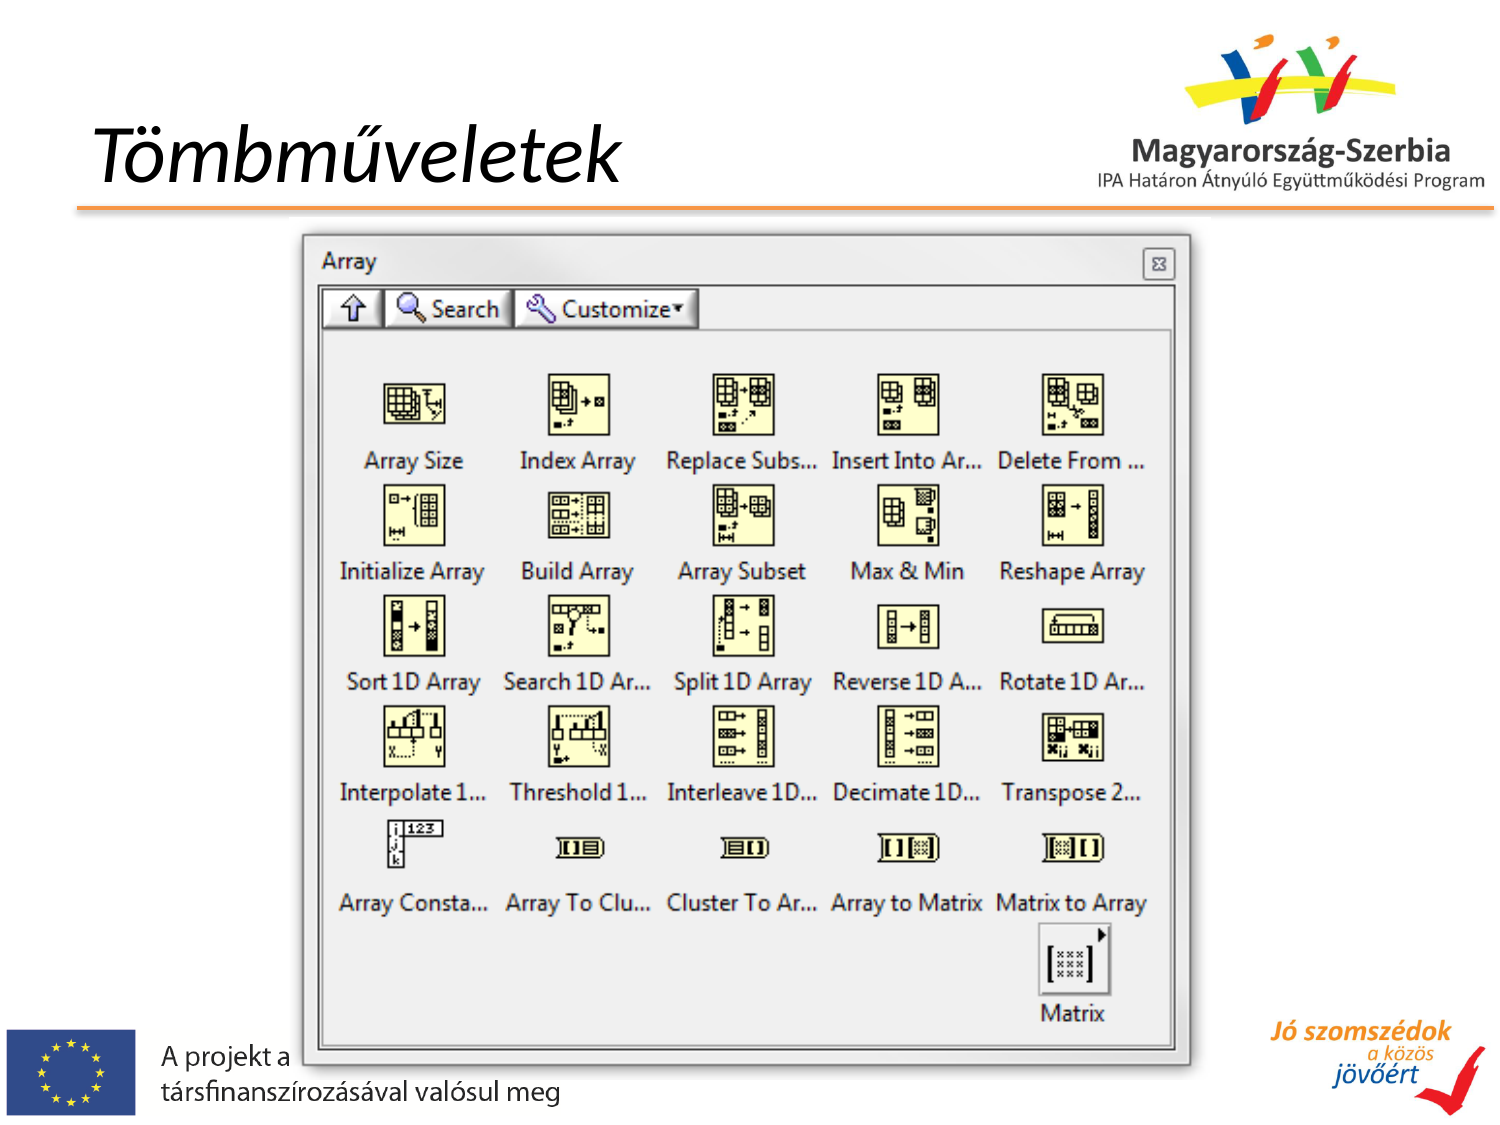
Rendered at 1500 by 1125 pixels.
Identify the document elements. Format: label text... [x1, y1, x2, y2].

picture [1080, 28, 1497, 197]
title Tömbműveletek [75, 19, 1069, 207]
picture [1266, 1009, 1495, 1119]
picture [5, 1028, 561, 1116]
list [288, 217, 1211, 1080]
